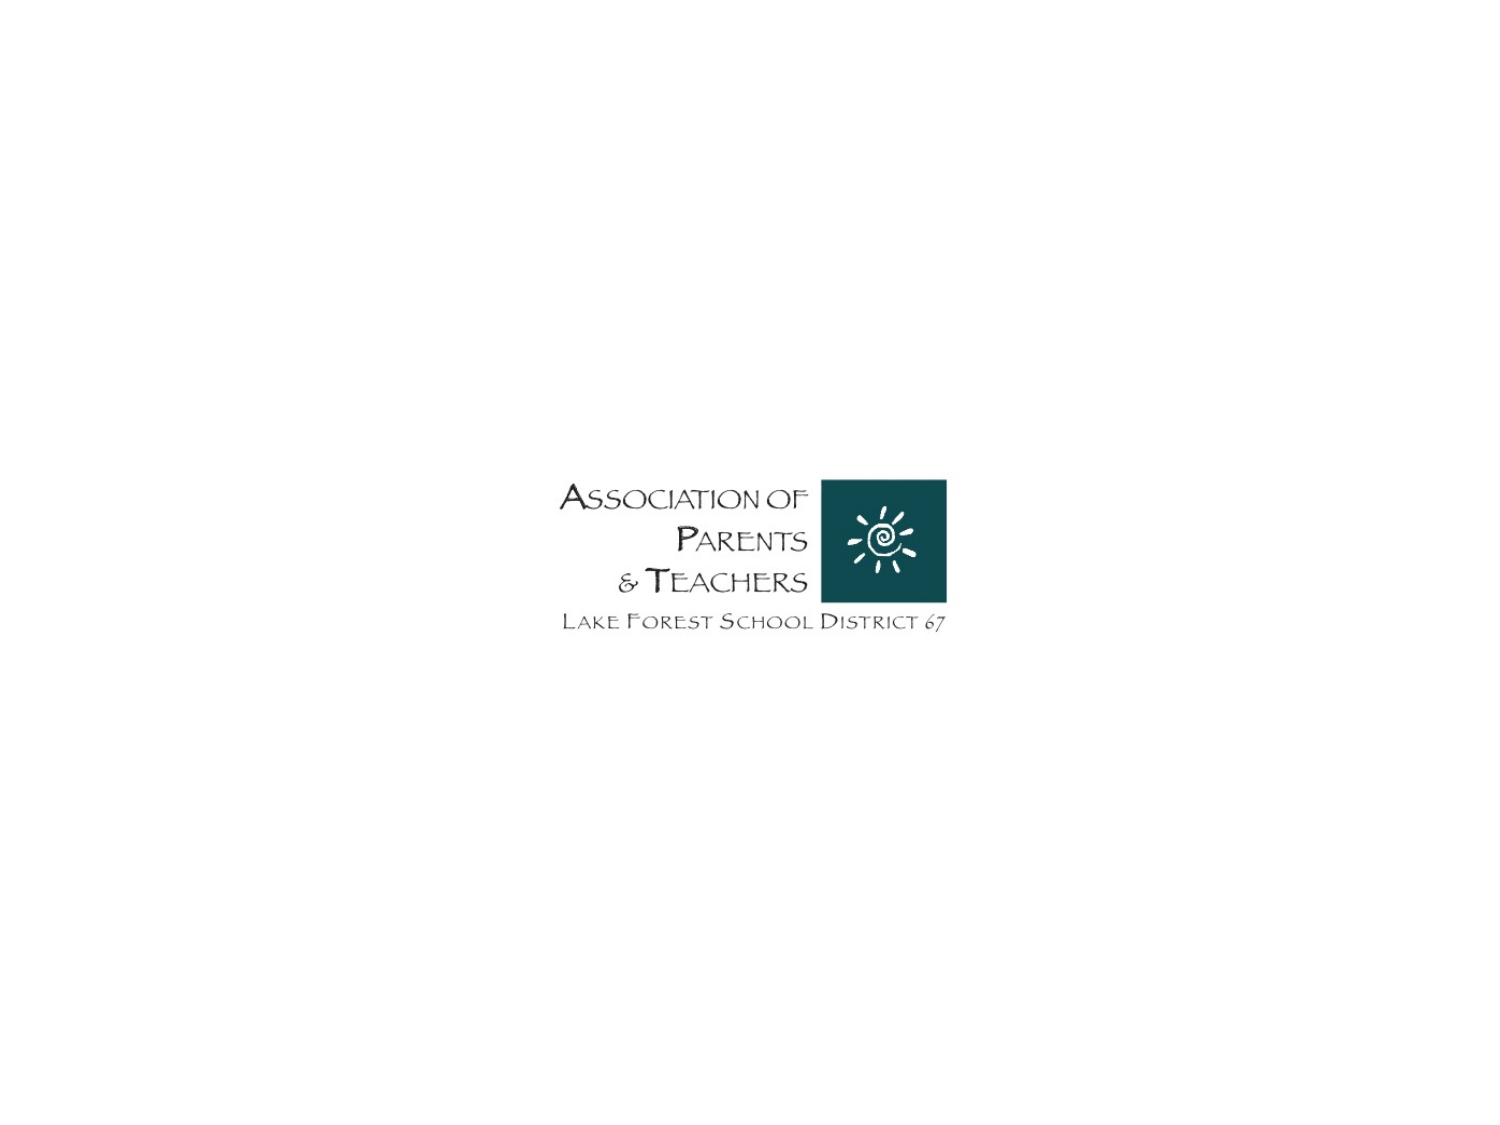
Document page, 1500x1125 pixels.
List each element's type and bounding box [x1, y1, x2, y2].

picture [534, 462, 966, 663]
